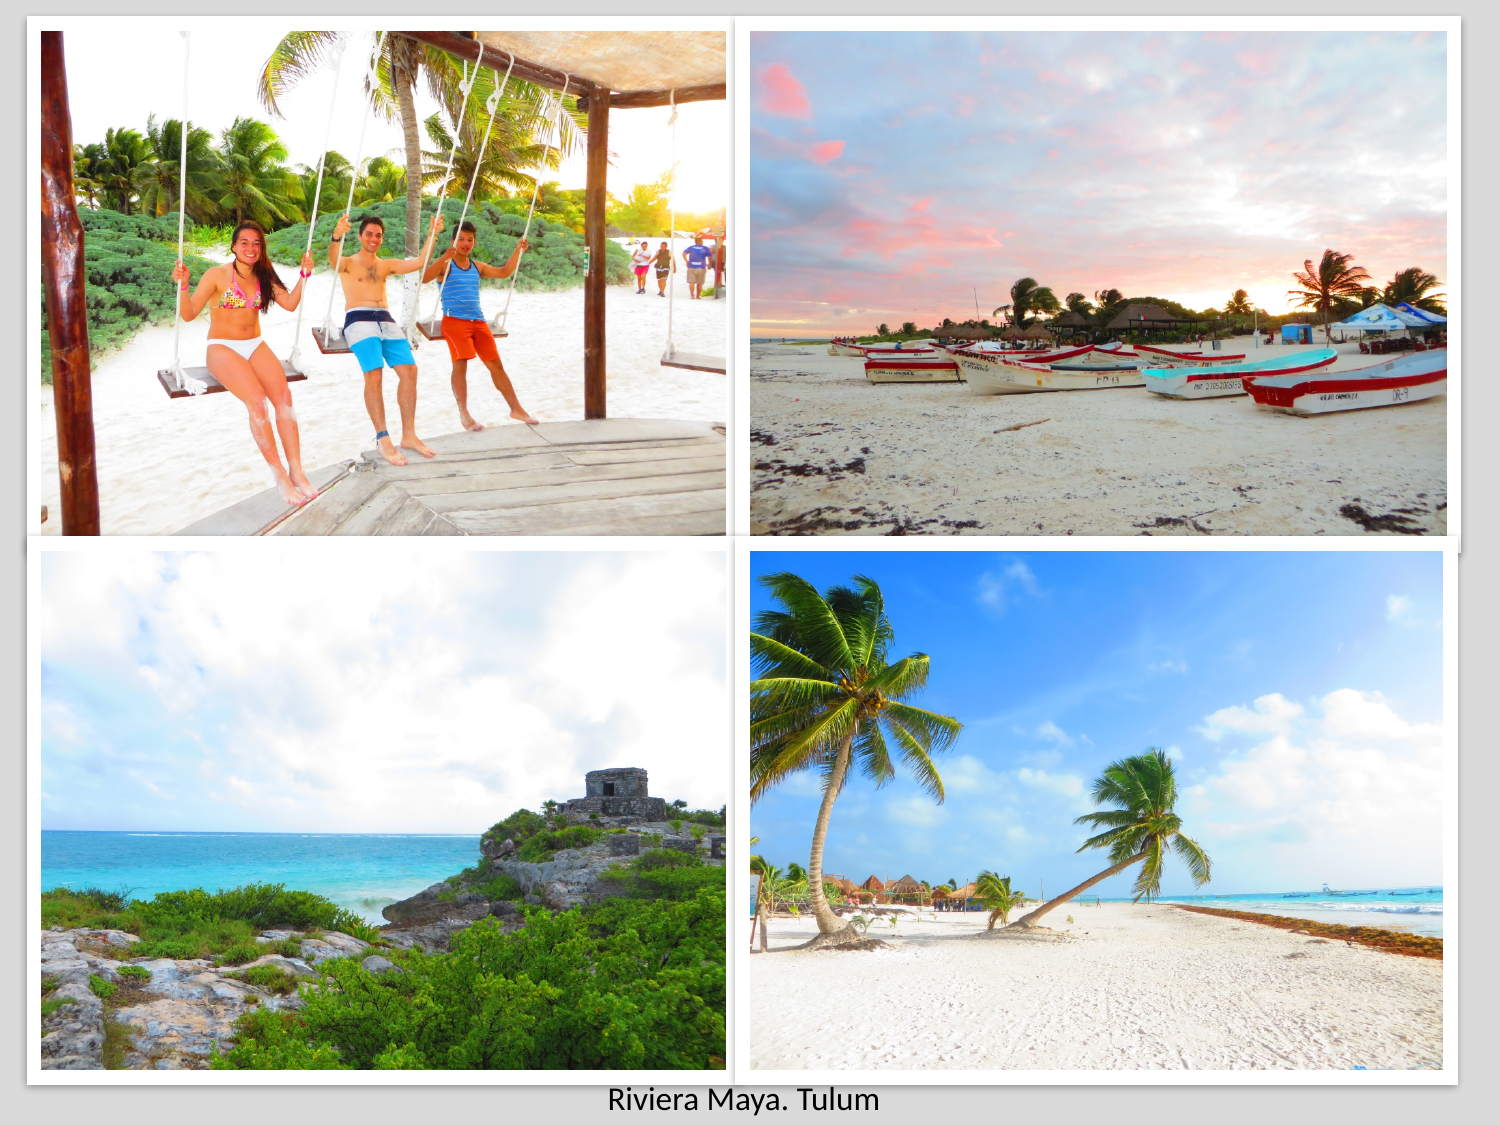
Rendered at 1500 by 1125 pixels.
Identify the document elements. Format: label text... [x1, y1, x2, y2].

text_box Riviera Maya. Tulum [41, 1069, 1447, 1125]
picture [41, 30, 727, 540]
picture [41, 550, 727, 1071]
picture [749, 30, 1448, 540]
picture [749, 550, 1444, 1071]
